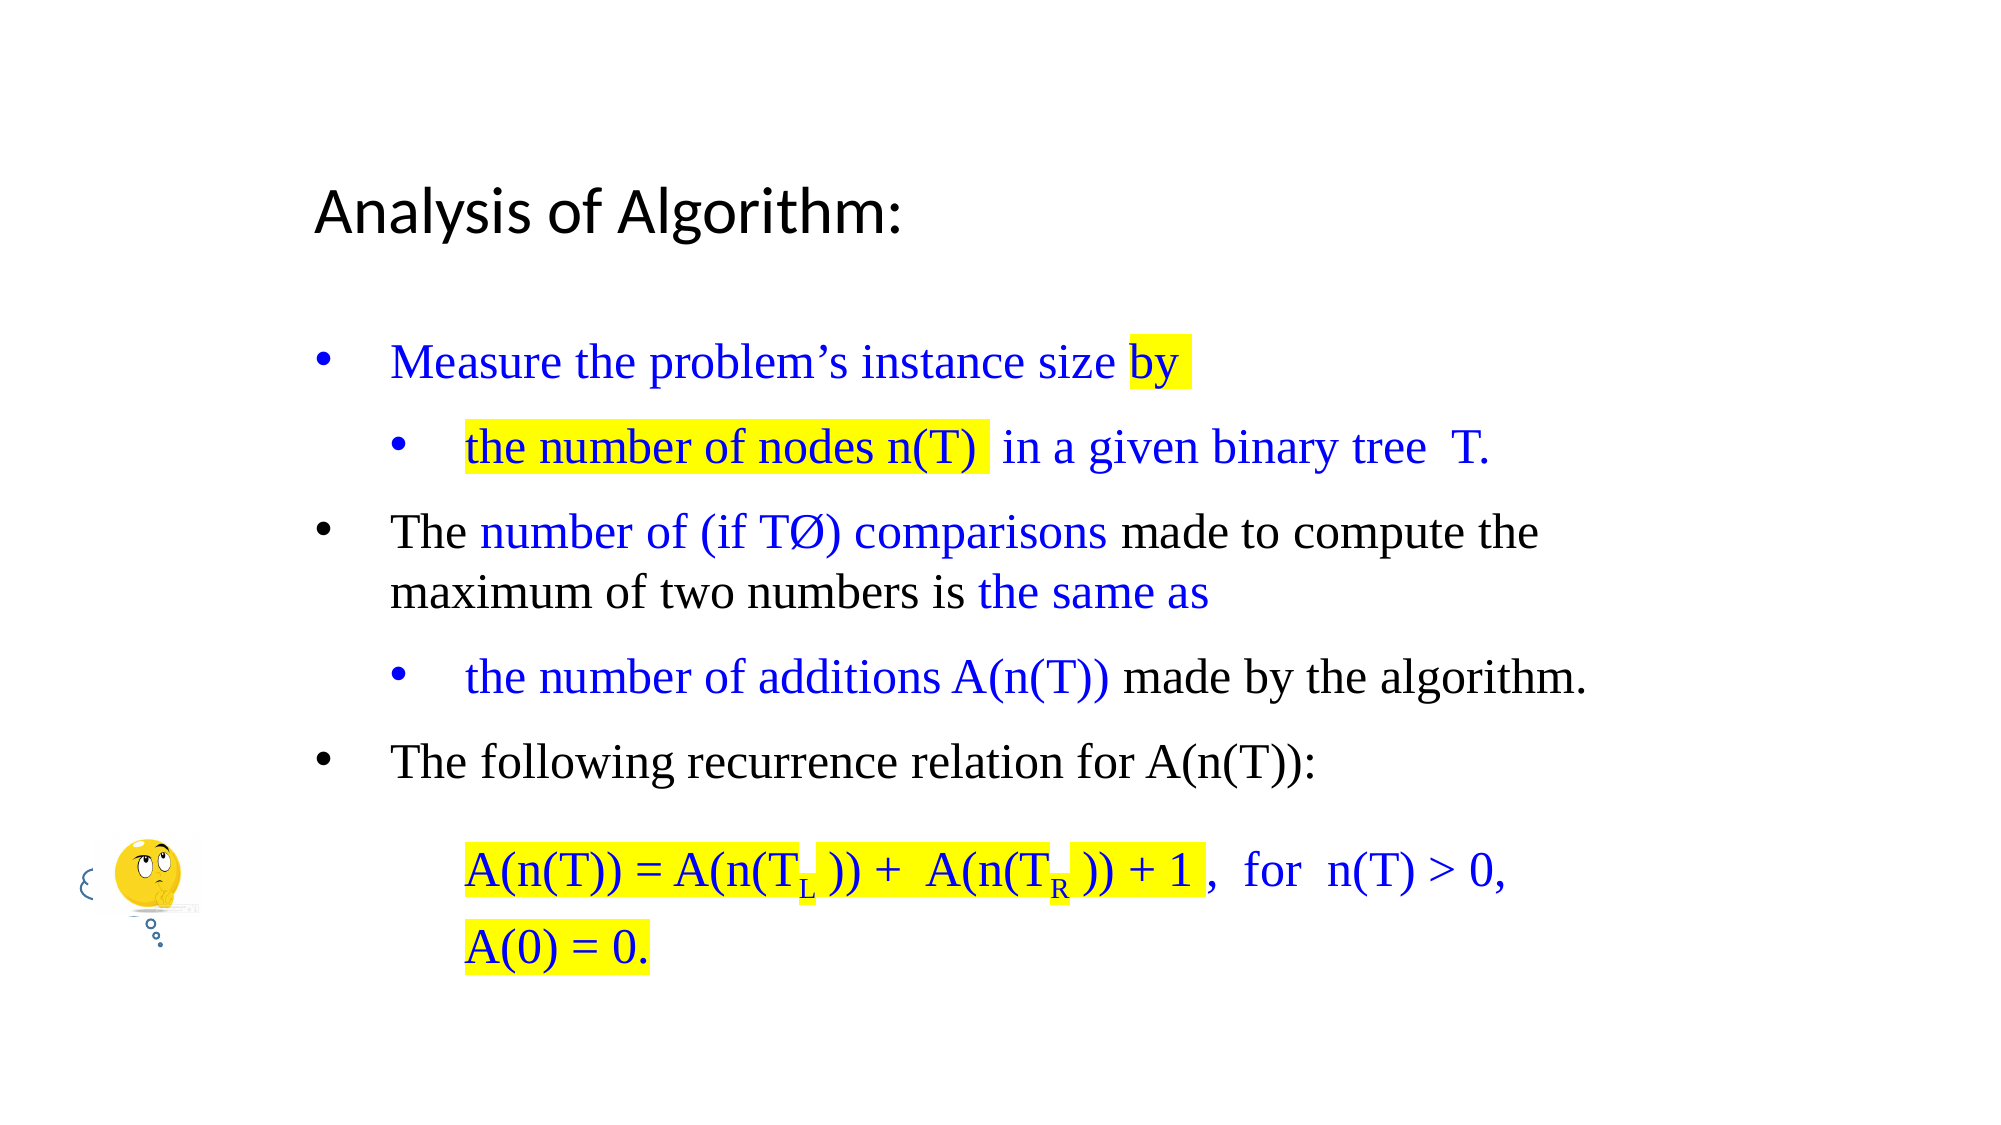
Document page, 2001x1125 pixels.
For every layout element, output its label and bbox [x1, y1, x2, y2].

text_box [152, 931, 161, 940]
picture [93, 834, 202, 916]
text_box [79, 867, 93, 901]
text_box [145, 918, 157, 930]
